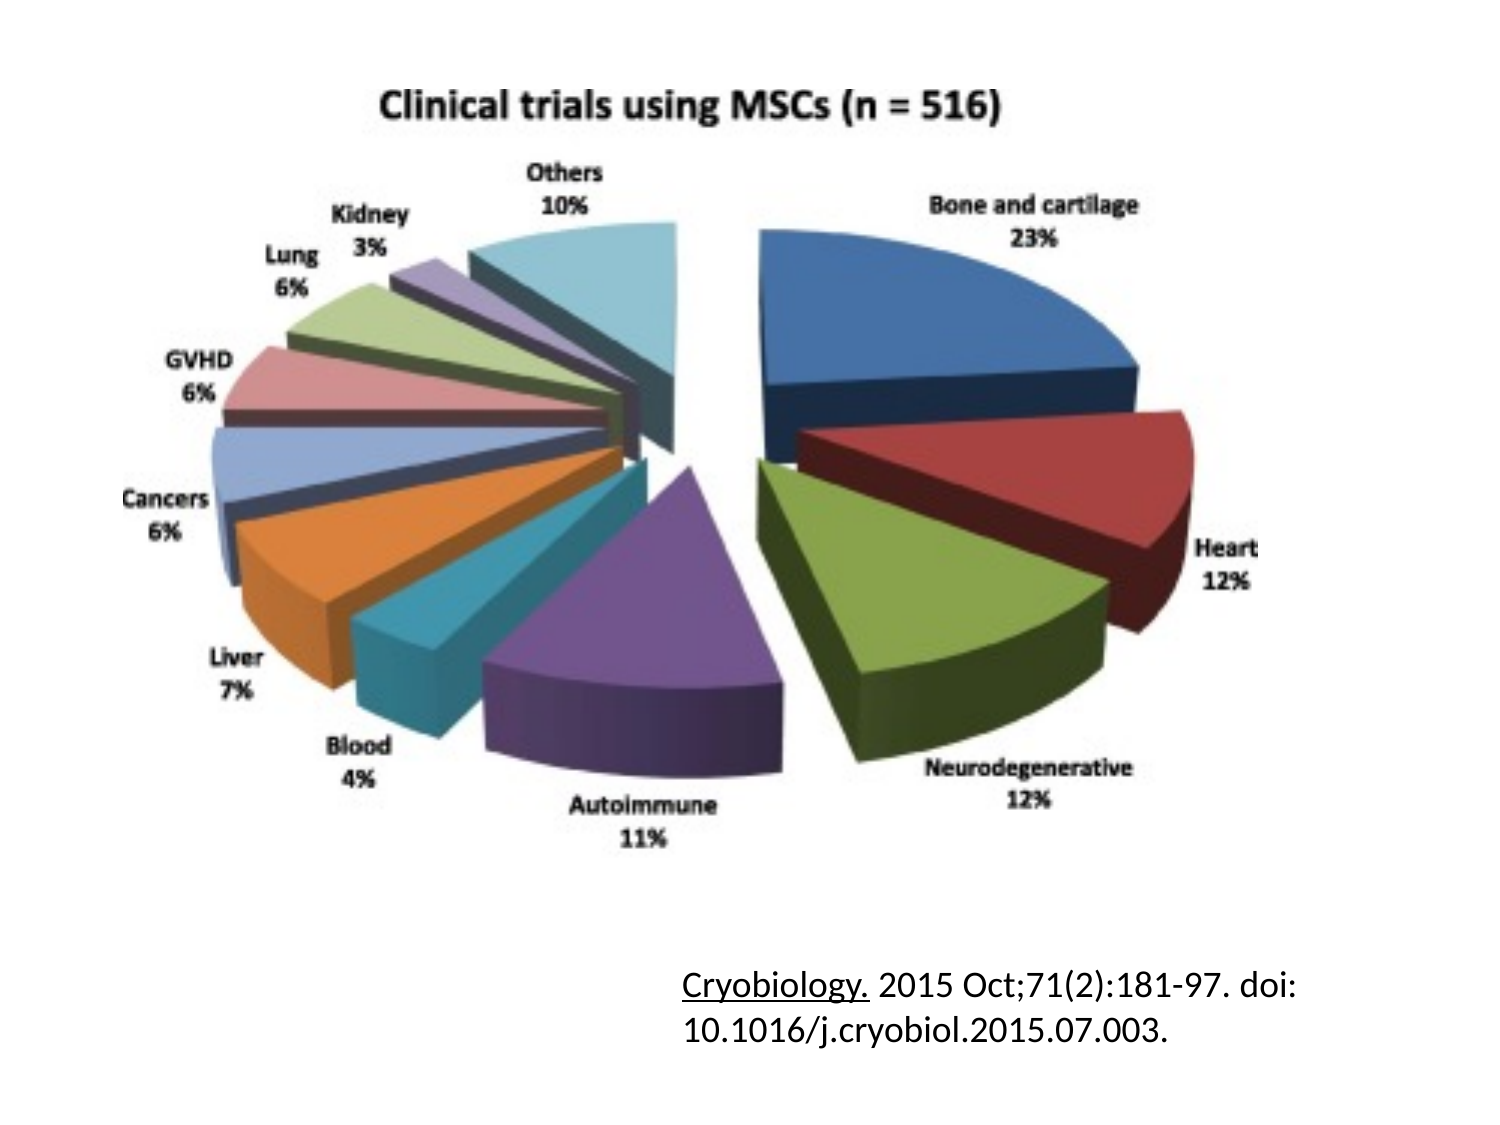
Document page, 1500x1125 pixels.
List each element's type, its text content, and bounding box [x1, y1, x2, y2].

picture [123, 89, 1259, 868]
text_box Cryobiology. 2015 Oct;71(2):181-97. doi: 10.1016/j.cryobiol.2015.07.003. [667, 952, 1418, 1057]
